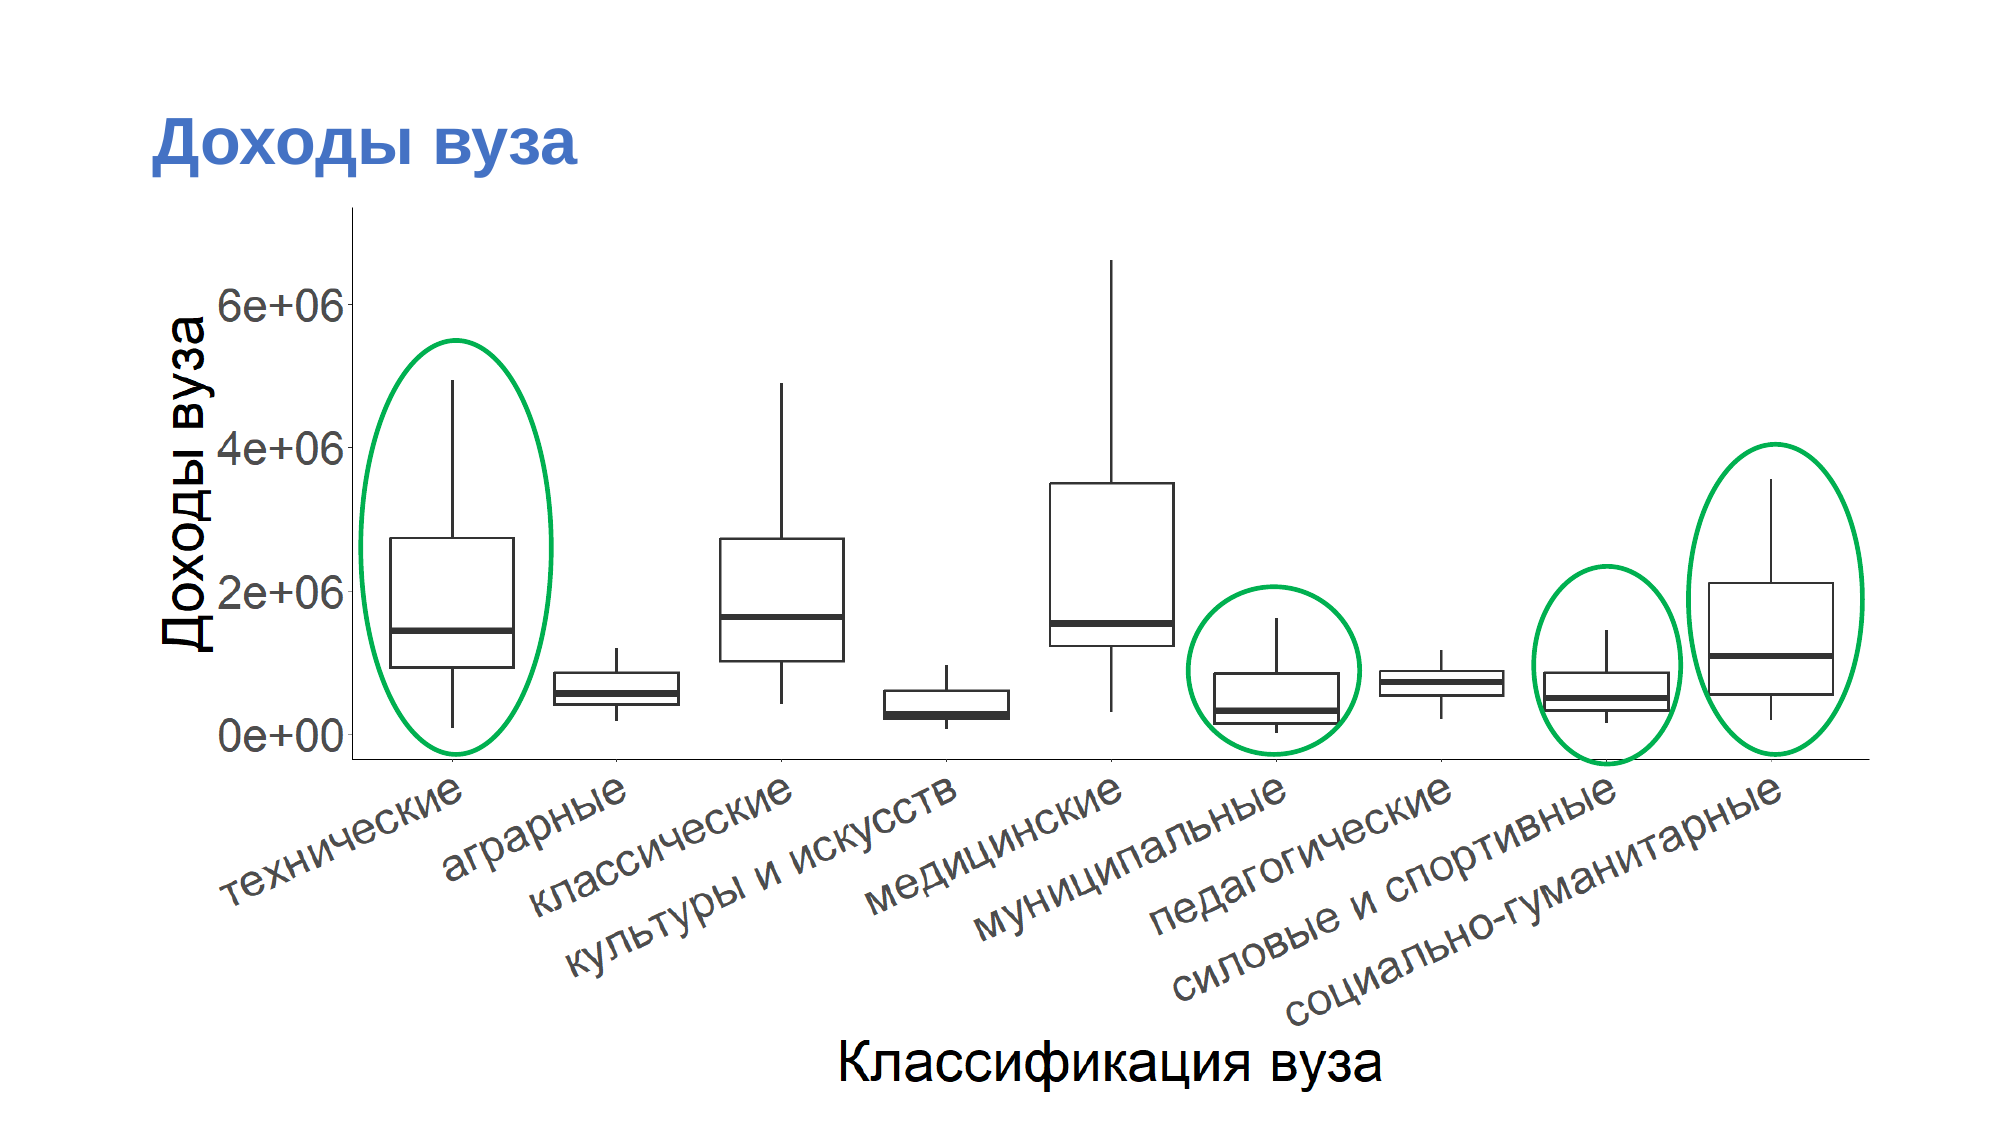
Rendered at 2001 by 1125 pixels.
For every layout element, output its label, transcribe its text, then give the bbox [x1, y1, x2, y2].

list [152, 199, 1878, 1100]
title Доходы вуза [137, 34, 1863, 252]
